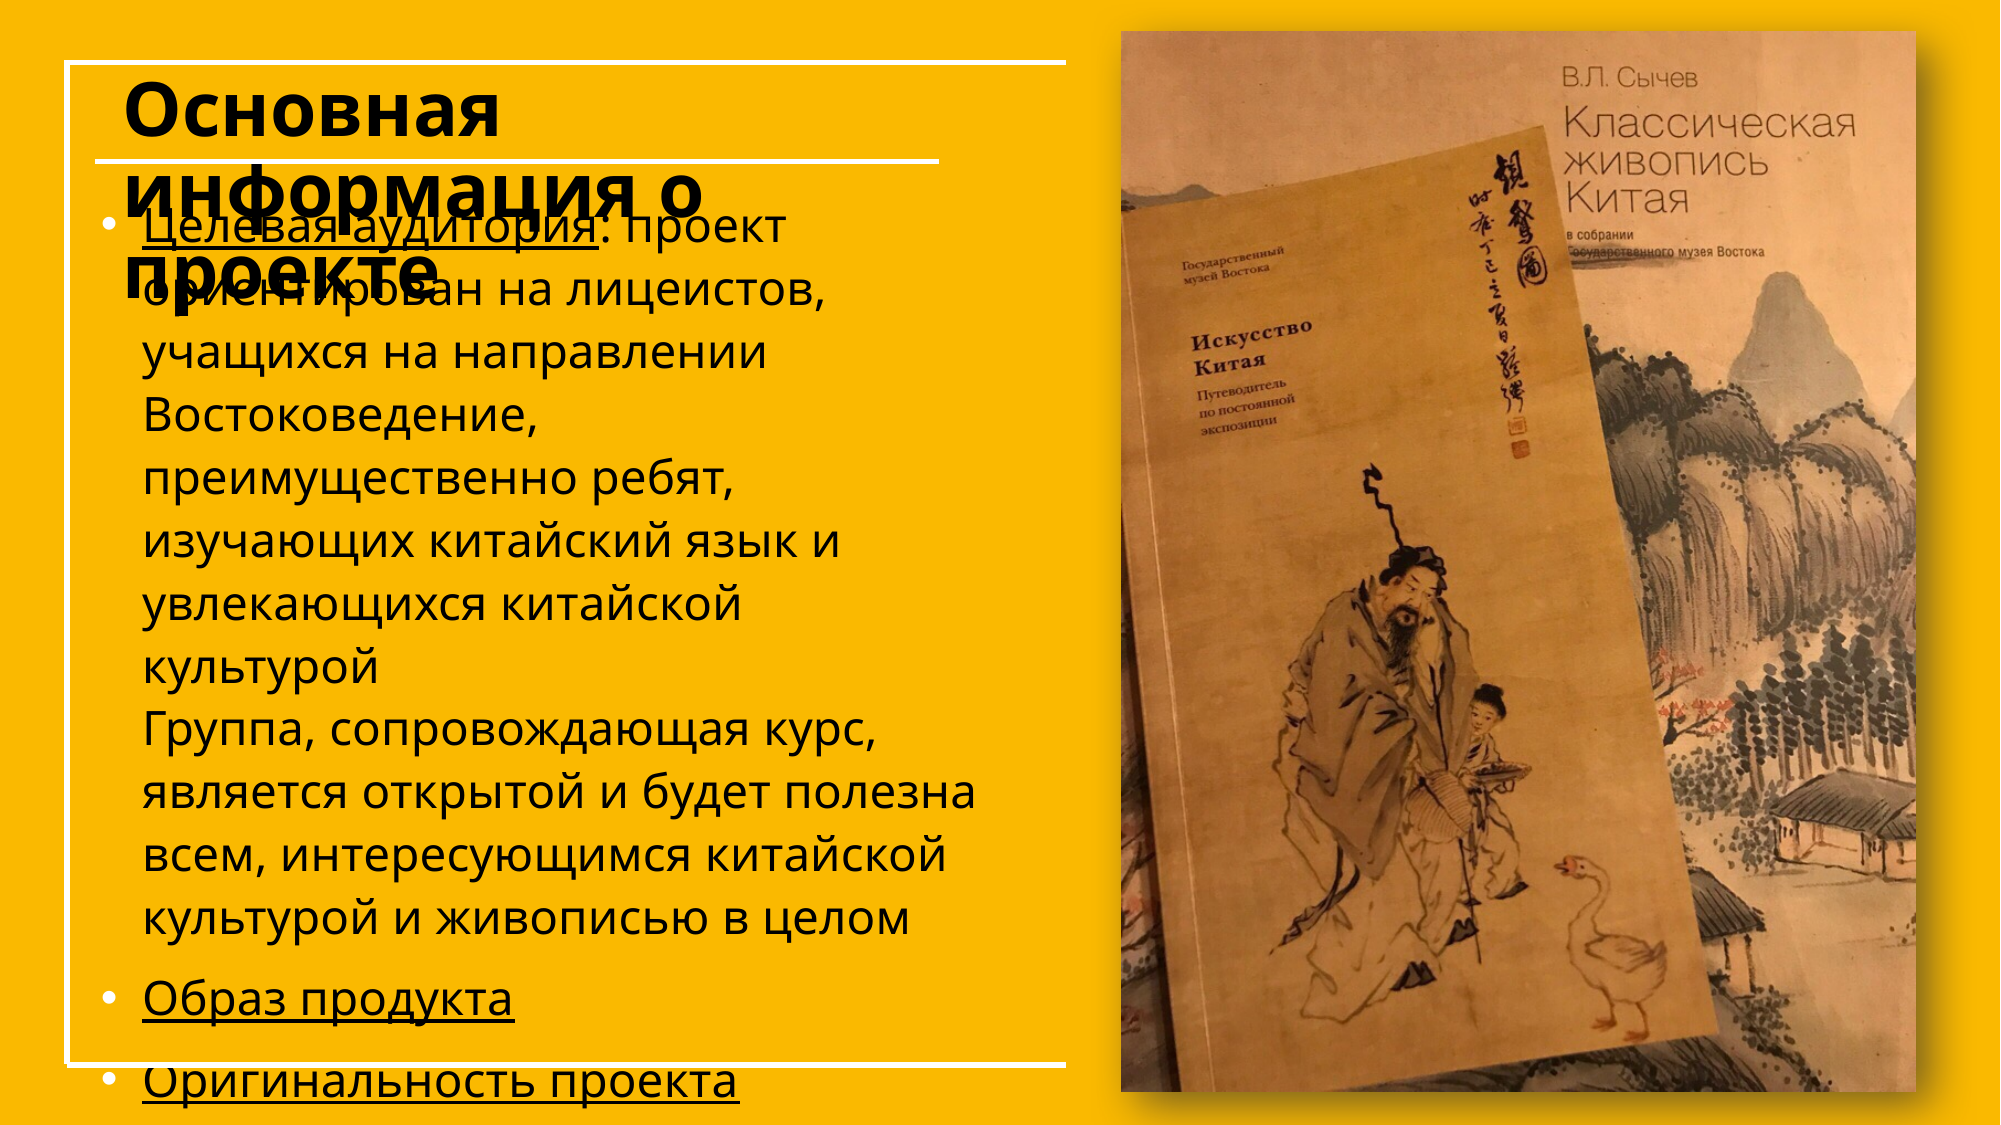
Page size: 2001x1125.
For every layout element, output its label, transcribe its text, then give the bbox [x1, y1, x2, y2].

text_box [64, 59, 1066, 1065]
title Основная информация о проекте [120, 43, 1068, 101]
list Целевая аудитория: проект ориентирован на лицеистов, учащихся на направлении Востоковедение, преимущественно ребят, изучающих китайский язык и увлекающихся китайской культурой Группа, сопровождающая курс, является открытой и будет полезна всем, интересующимся китайской культурой и живописью в целом Образ продукта Оригинальность проекта [82, 1068, 998, 1125]
picture [1121, 31, 1916, 1092]
